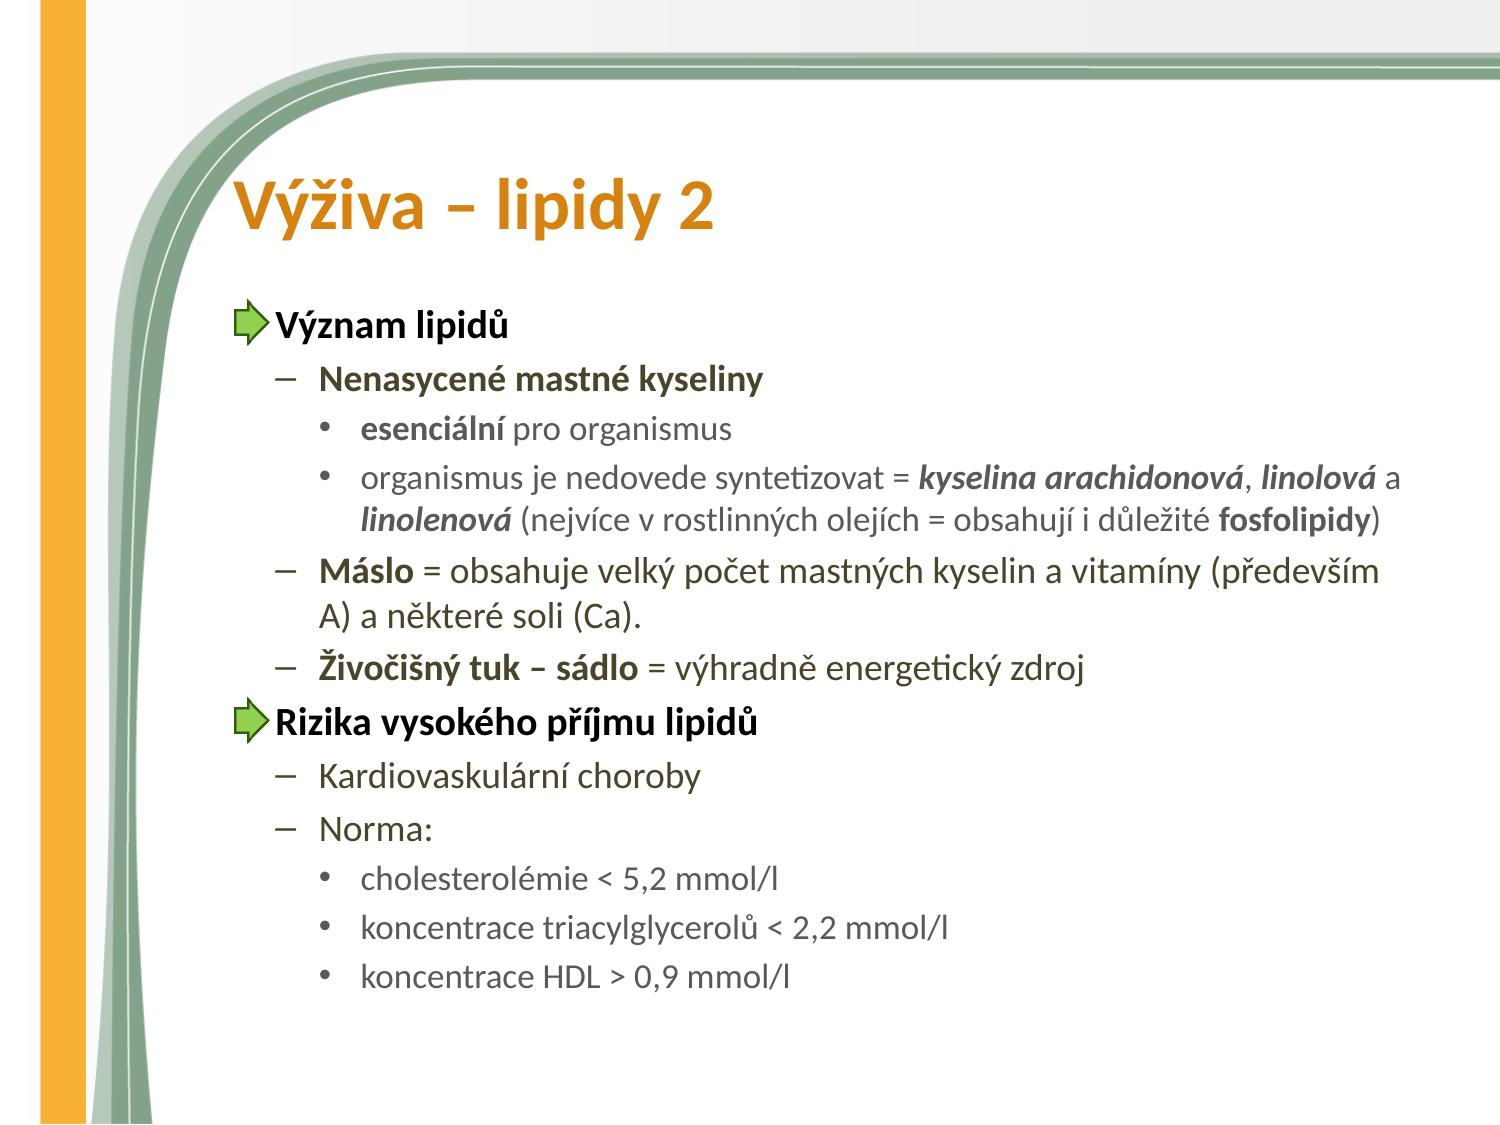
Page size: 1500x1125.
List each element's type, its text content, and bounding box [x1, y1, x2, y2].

picture [0, 0, 1500, 1125]
title Výživa – lipidy 2 [218, 149, 1425, 252]
list Význam lipidů Nenasycené mastné kyseliny esenciální pro organismus organismus je nedovede syntetizovat = kyselina arachidonová, linolová a linolenová (nejvíce v rostlinných olejích = obsahují i důležité fosfolipidy) Máslo = obsahuje velký počet mastných kyselin a vitamíny (především A) a některé soli (Ca). Živočišný tuk – sádlo = výhradně energetický zdroj Rizika vysokého příjmu lipidů Kardiovaskulární choroby Norma: cholesterolémie < 5,2 mmol/l koncentrace triacylglycerolů < 2,2 mmol/l koncentrace HDL > 0,9 mmol/l [218, 290, 1425, 1035]
